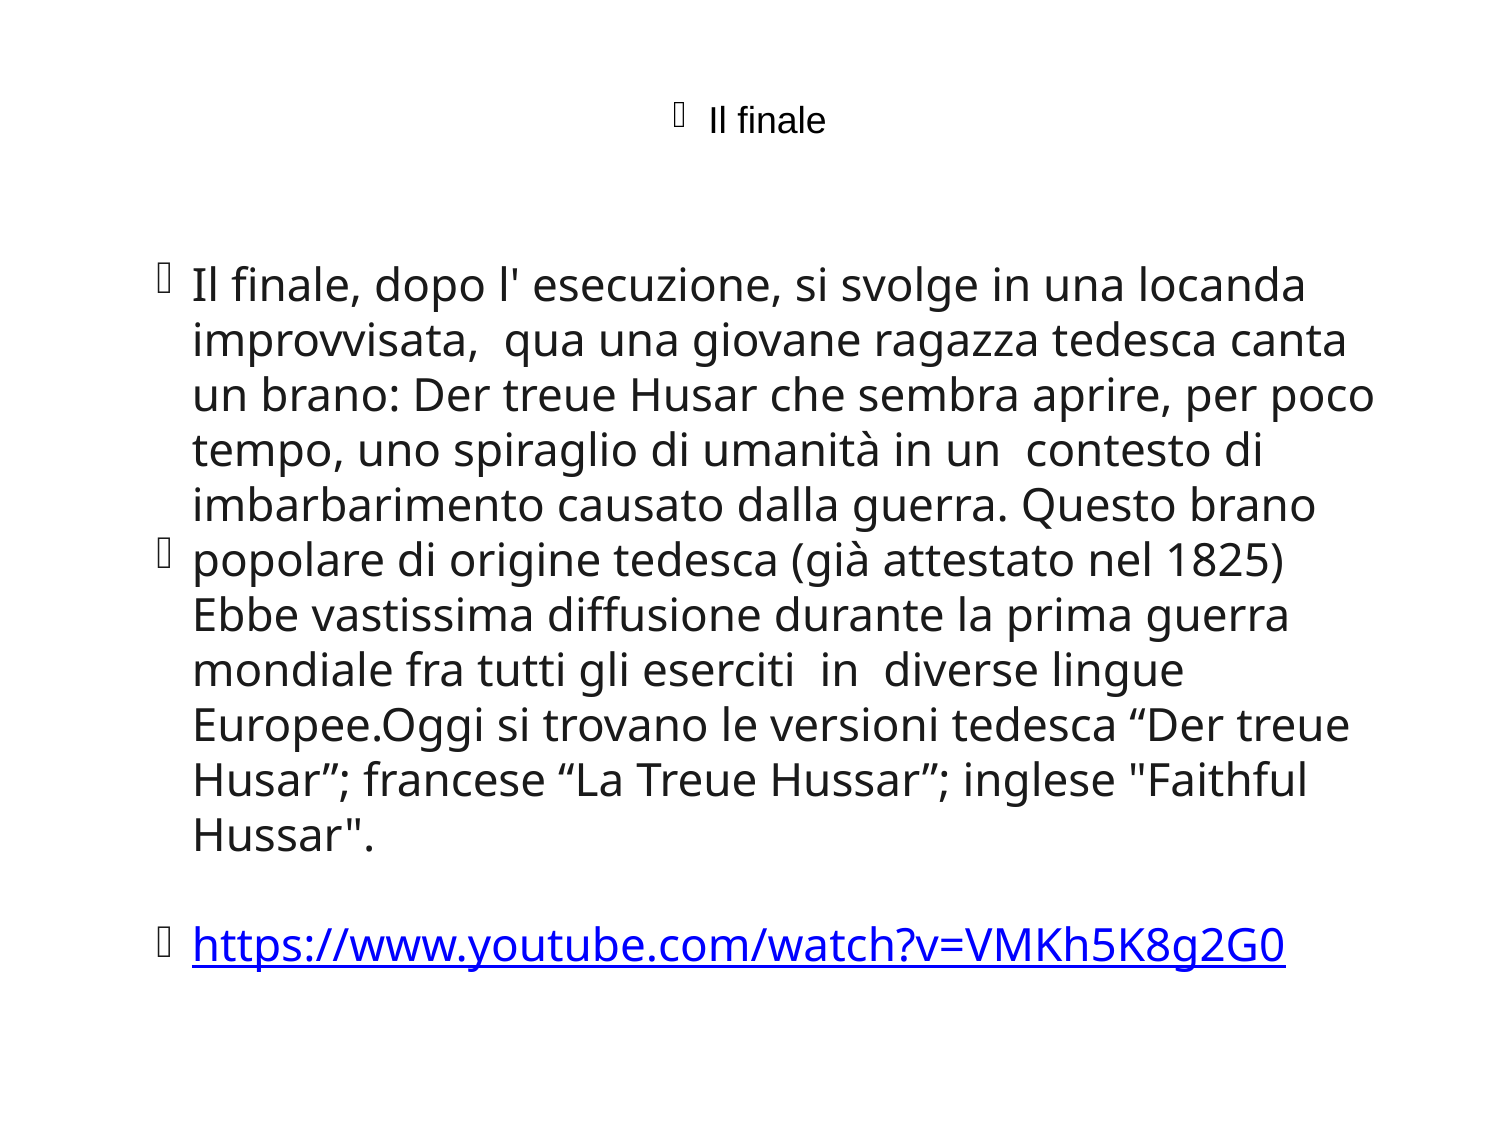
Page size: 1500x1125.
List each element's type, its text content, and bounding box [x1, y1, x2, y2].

text_box Il finale [112, 0, 1388, 237]
text_box Il finale, dopo l' esecuzione, si svolge in una locanda improvvisata, qua una giovane ragazza tedesca canta un brano: Der treue Husar che sembra aprire, per poco tempo, uno spiraglio di umanità in un contesto di imbarbarimento causato dalla guerra. Questo brano popolare di origine tedesca (già attestato nel 1825) Ebbe vastissima diffusione durante la prima guerra mondiale fra tutti gli eserciti in diverse lingue Europee.Oggi si trovano le versioni tedesca “Der treue Husar”; francese “La Treue Hussar”; inglese "Faithful Hussar". https://www.youtube.com/watch?v=VMKh5K8g2G0 [141, 247, 1417, 1125]
